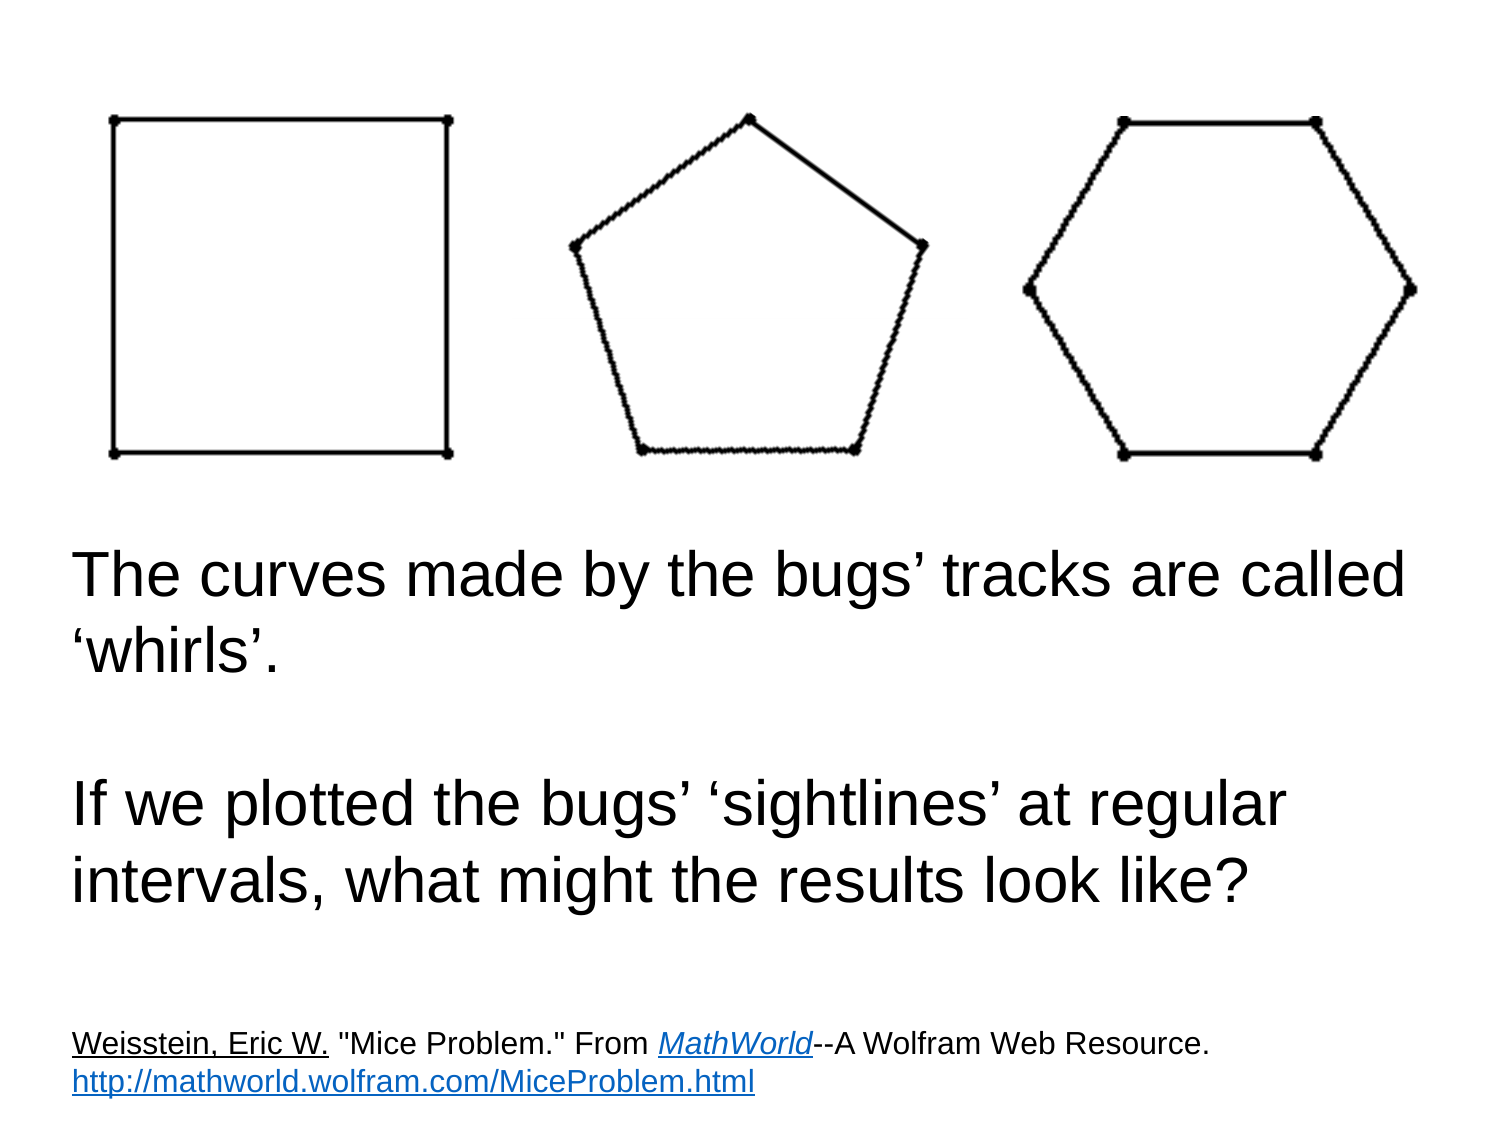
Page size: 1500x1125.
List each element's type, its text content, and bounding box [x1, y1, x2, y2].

text_box Weisstein, Eric W. "Mice Problem." From MathWorld--A Wolfram Web Resource. http://mathworld.wolfram.com/MiceProblem.html [56, 1014, 1426, 1108]
picture [1020, 116, 1426, 466]
text_box The curves made by the bugs’ tracks are called ‘whirls’. If we plotted the bugs’ ‘sightlines’ at regular intervals, what might the results look like? [56, 524, 1459, 927]
picture [106, 112, 460, 466]
picture [490, 72, 988, 524]
